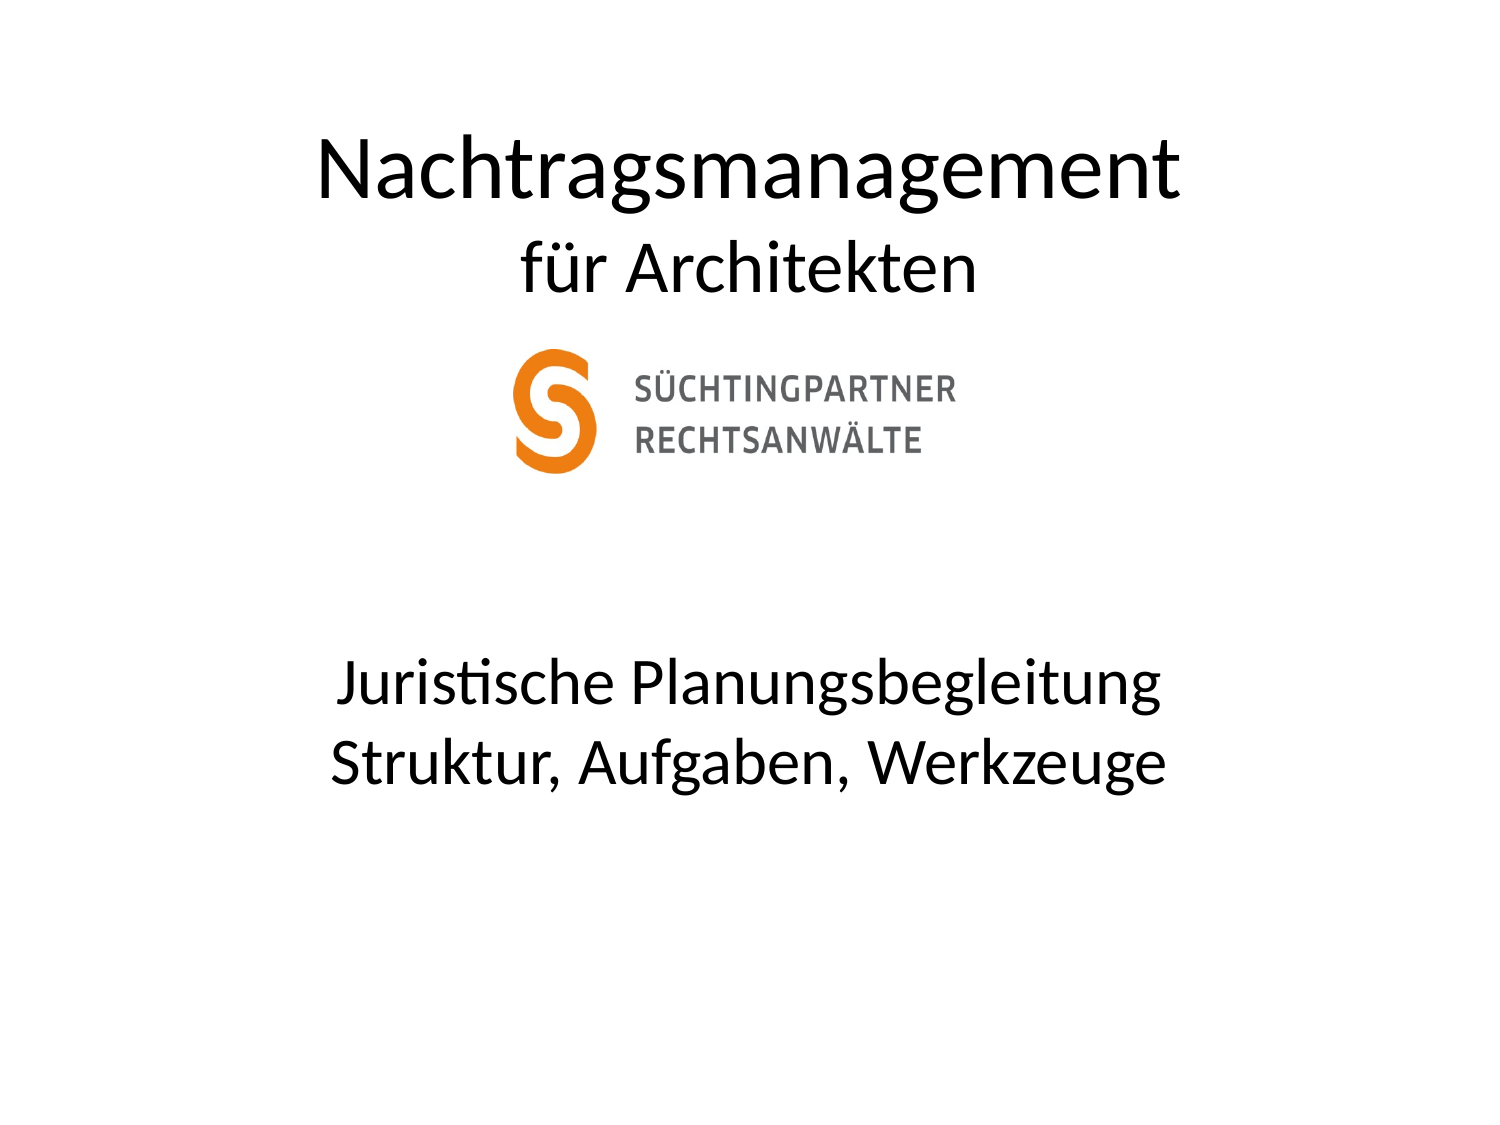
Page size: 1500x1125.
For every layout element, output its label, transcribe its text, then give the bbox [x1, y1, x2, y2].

picture [513, 349, 957, 475]
title Nachtragsmanagement für Architekten Juristische Planungsbegleitung Struktur, Aufgaben, Werkzeuge [112, 66, 1388, 1059]
subtitle [194, 527, 1329, 740]
